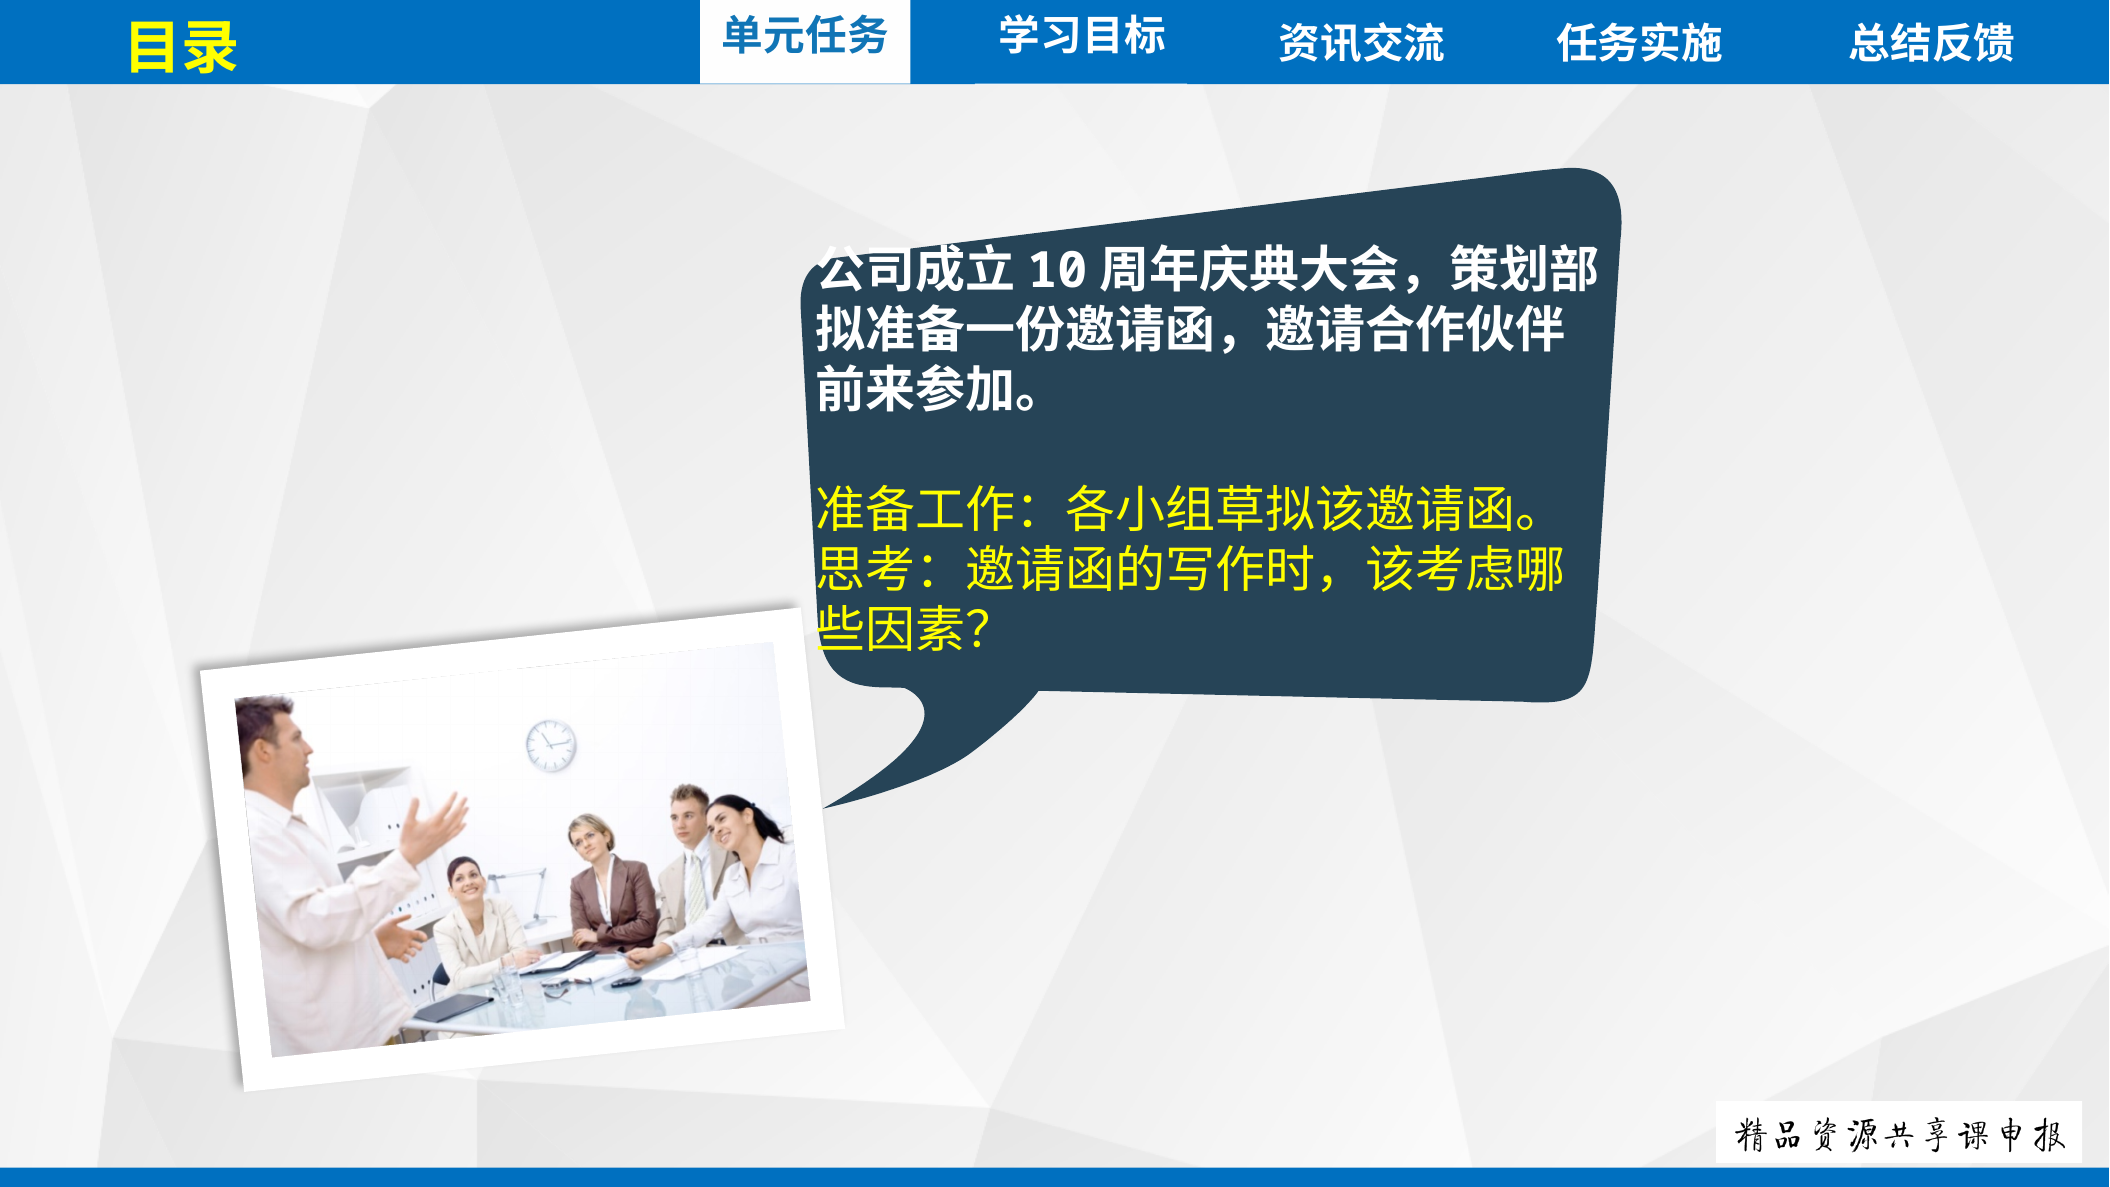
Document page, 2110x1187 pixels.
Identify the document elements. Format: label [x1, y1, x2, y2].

text_box [0, 0, 2109, 1187]
picture [251, 668, 794, 1031]
